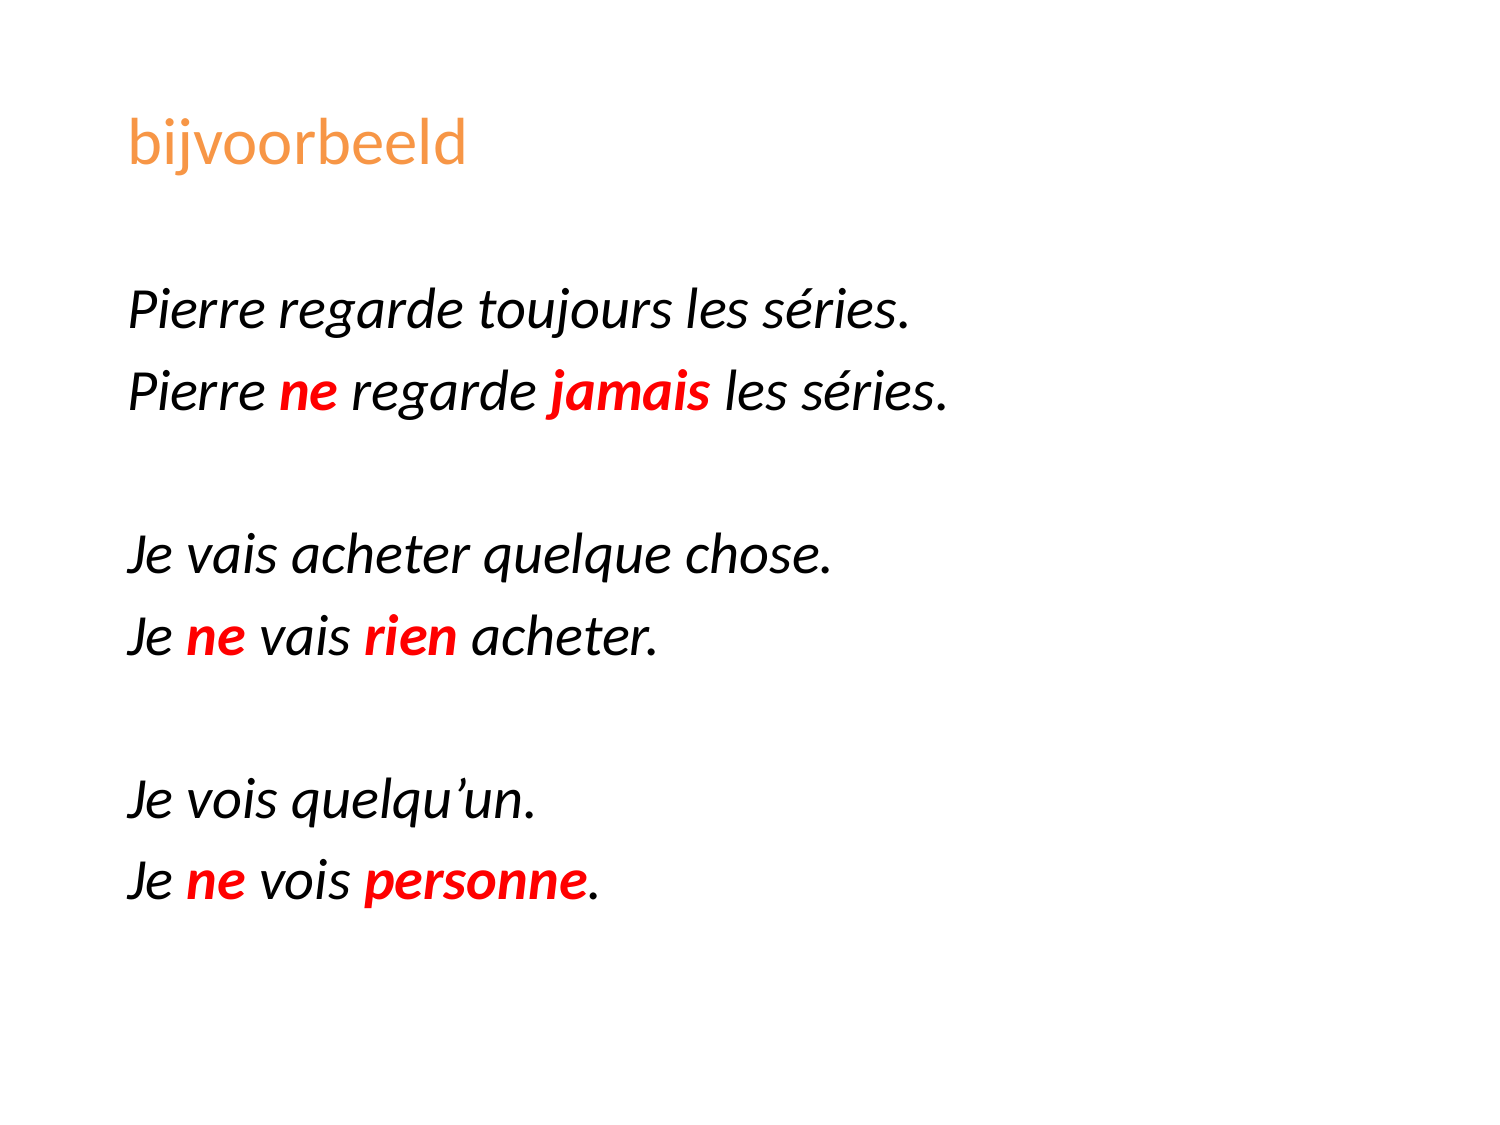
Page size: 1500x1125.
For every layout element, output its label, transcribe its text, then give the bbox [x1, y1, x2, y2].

text_box bijvoorbeeld Pierre regarde toujours les séries. Pierre ne regarde jamais les séries. Je vais acheter quelque chose. Je ne vais rien acheter. Je vois quelqu’un. Je ne vois personne. [112, 89, 1388, 988]
